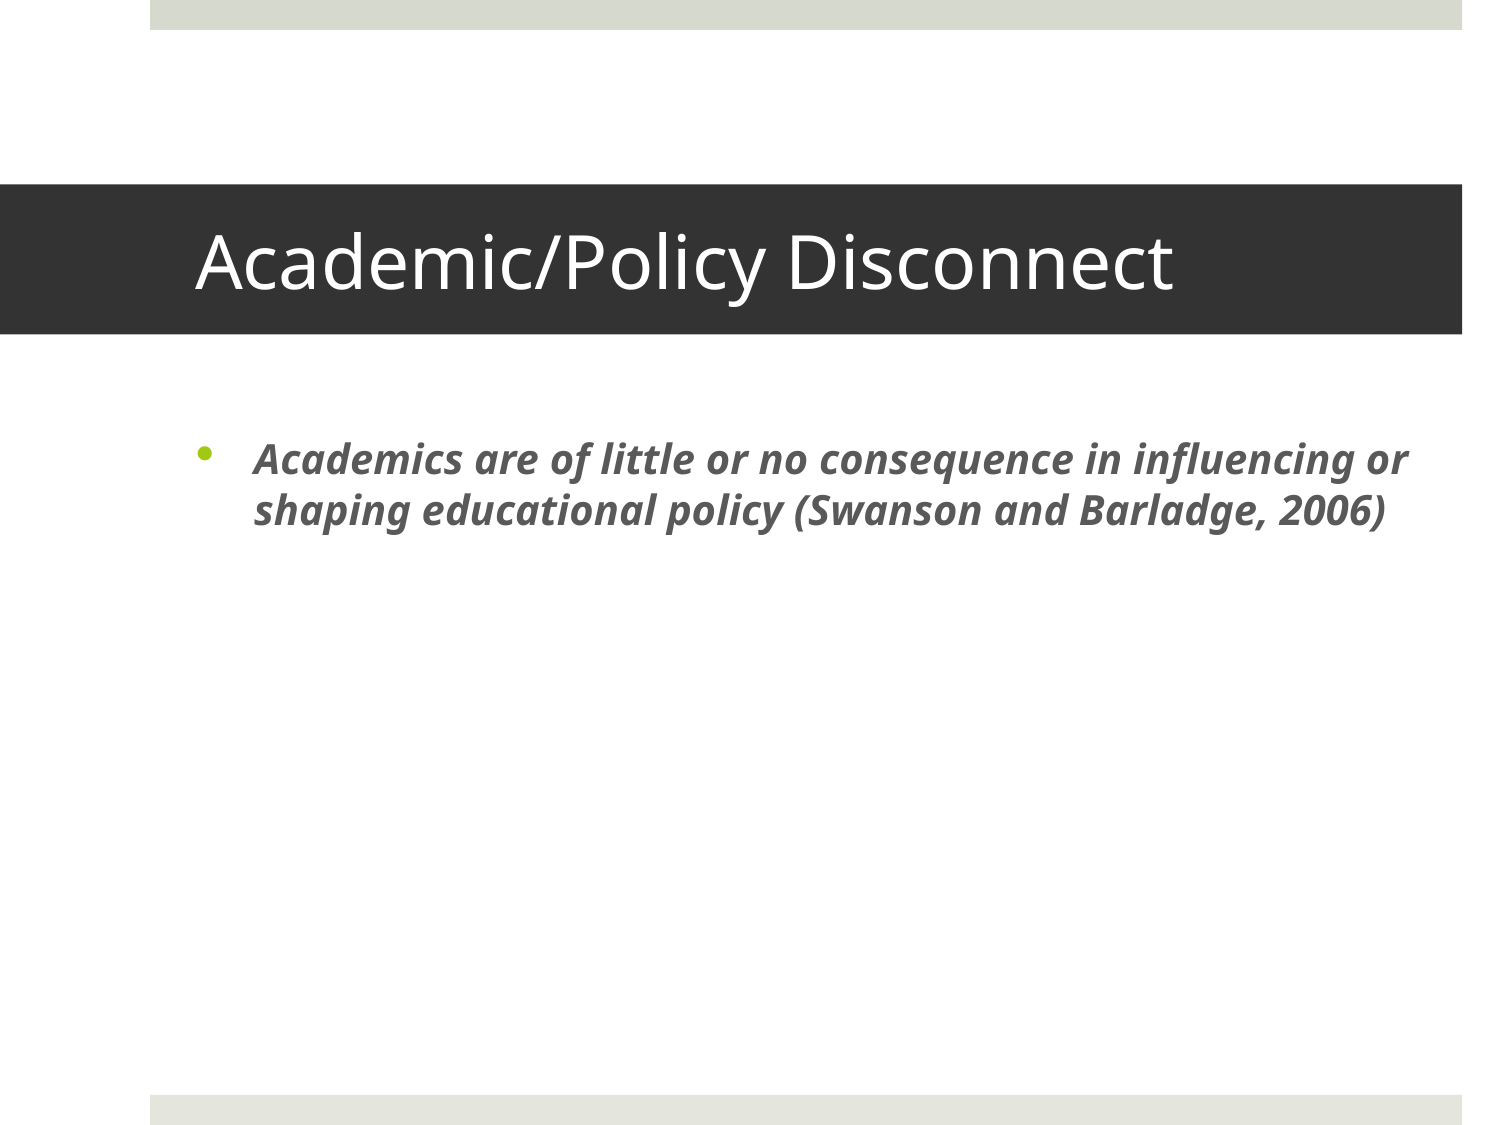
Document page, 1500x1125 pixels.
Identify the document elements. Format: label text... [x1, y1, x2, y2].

list Academics are of little or no consequence in influencing or shaping educational policy (Swanson and Barladge, 2006) [182, 425, 1432, 1028]
title Academic/Policy Disconnect [0, 184, 1463, 335]
